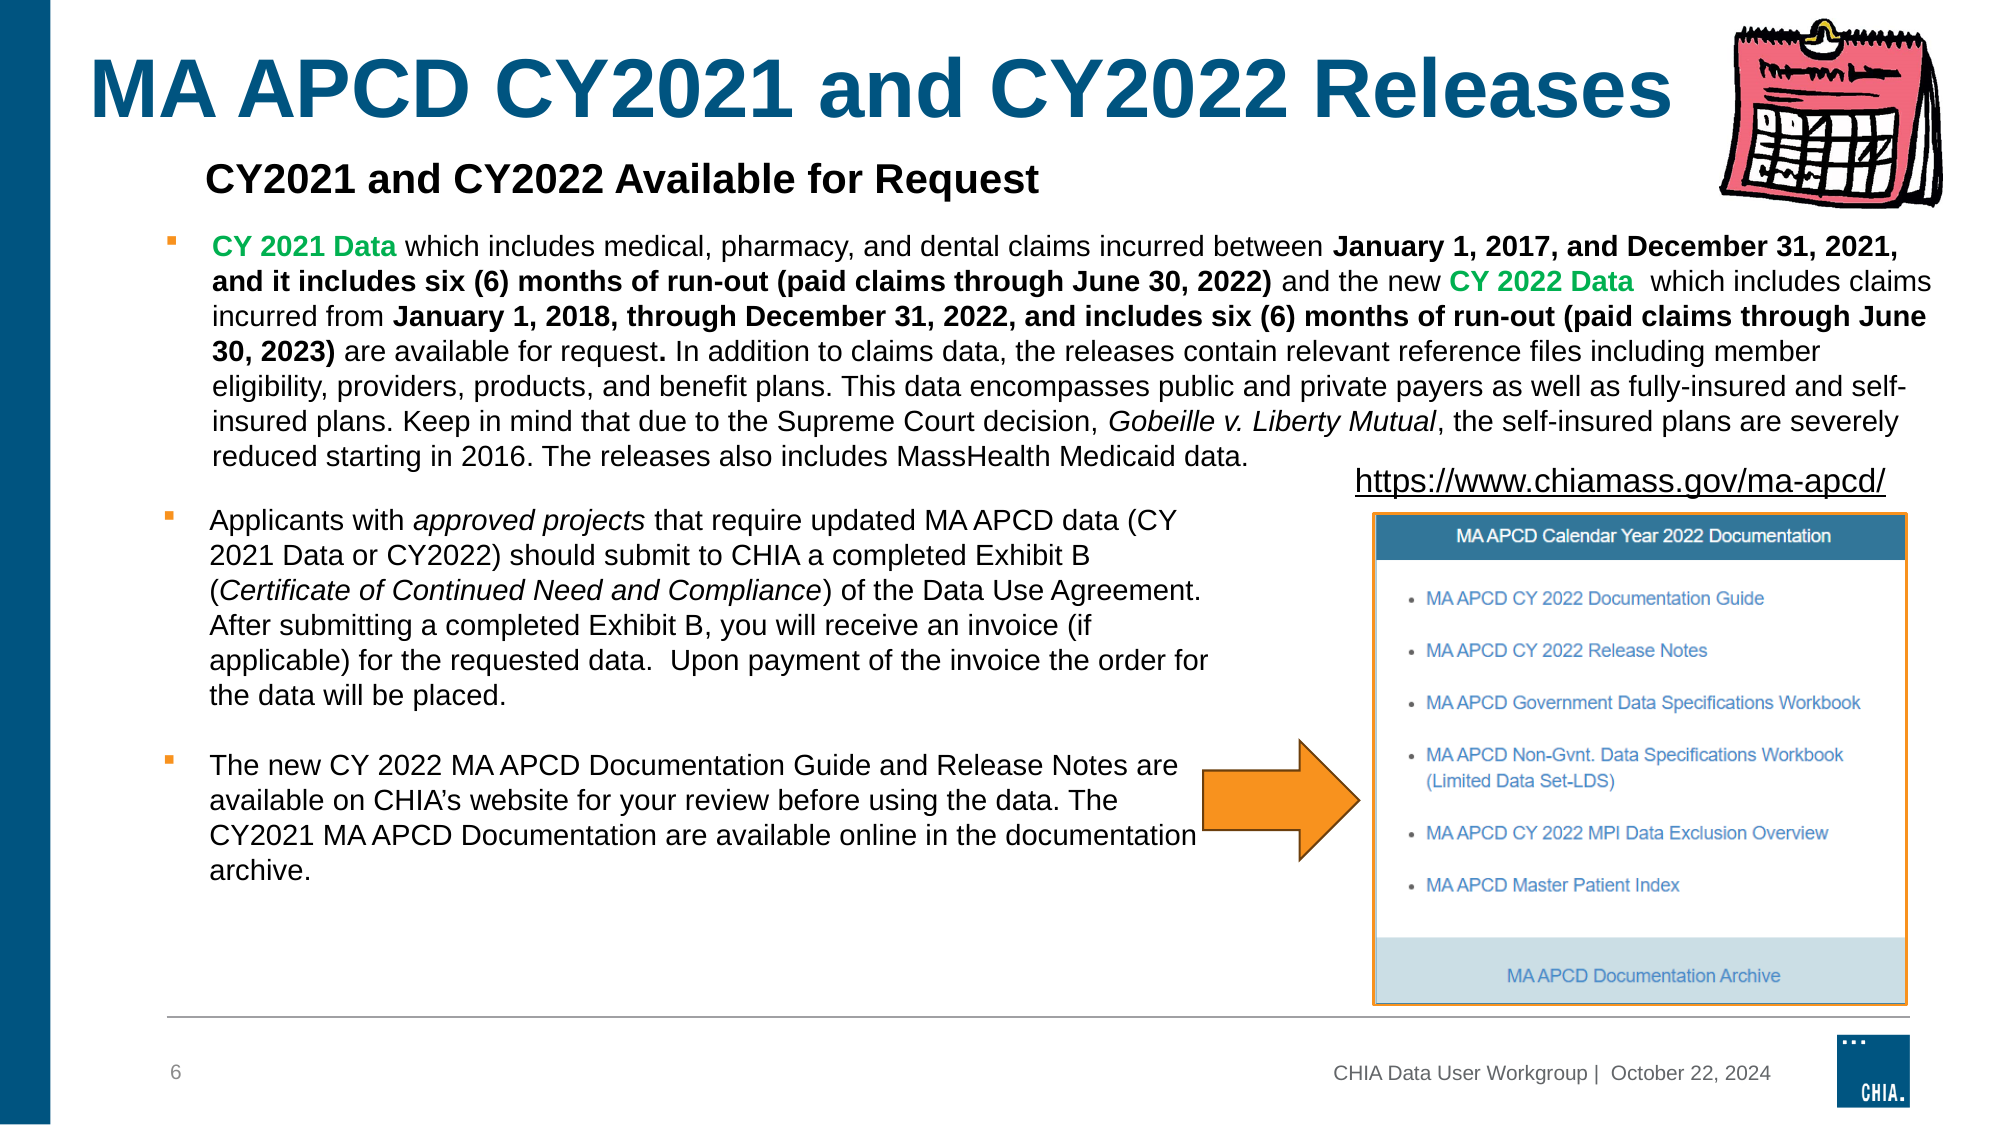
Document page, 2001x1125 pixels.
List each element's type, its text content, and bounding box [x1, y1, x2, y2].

slide_number 6 [154, 1041, 243, 1102]
picture [1374, 514, 1906, 1004]
footer CHIA Data User Workgroup | October 22, 2024 [723, 1042, 1787, 1103]
text_box MA APCD CY2021 and CY2022 Releases [74, 26, 1719, 142]
text_box Applicants with approved projects that require updated MA APCD data (CY 2021 Data or CY2022) should submit to CHIA a completed Exhibit B (Certificate of Continued Need and Compliance) of the Data Use Agreement. After submitting a completed Exhibit B, you will receive an invoice (if applicable) for the requested data. Upon payment of the invoice the order for the data will be placed. The new CY 2022 MA APCD Documentation Guide and Release Notes are available on CHIA’s website for your review before using the data. The CY2021 MA APCD Documentation are available online in the documentation archive. [72, 494, 1231, 929]
picture [1719, 18, 1943, 209]
text_box CY2021 and CY2022 Available for Request CY 2021 Data which includes medical, pharmacy, and dental claims incurred between January 1, 2017, and December 31, 2021, and it includes six (6) months of run-out (paid claims through June 30, 2022) and the new CY 2022 Data which includes claims incurred from January 1, 2018, through December 31, 2022, and includes six (6) months of run-out (paid claims through June 30, 2023) are available for request. In addition to claims data, the releases contain relevant reference files including member eligibility, providers, products, and benefit plans. This data encompasses public and private payers as well as fully-insured and self-insured plans. Keep in mind that due to the Supreme Court decision, Gobeille v. Liberty Mutual, the self-insured plans are severely reduced starting in 2016. The releases also includes MassHealth Medicaid data. [75, 144, 1954, 480]
text_box [1202, 738, 1361, 863]
text_box https://www.chiamass.gov/ma-apcd/ [1264, 452, 2000, 507]
text_box [0, 0, 51, 1125]
picture [1835, 1033, 1911, 1109]
